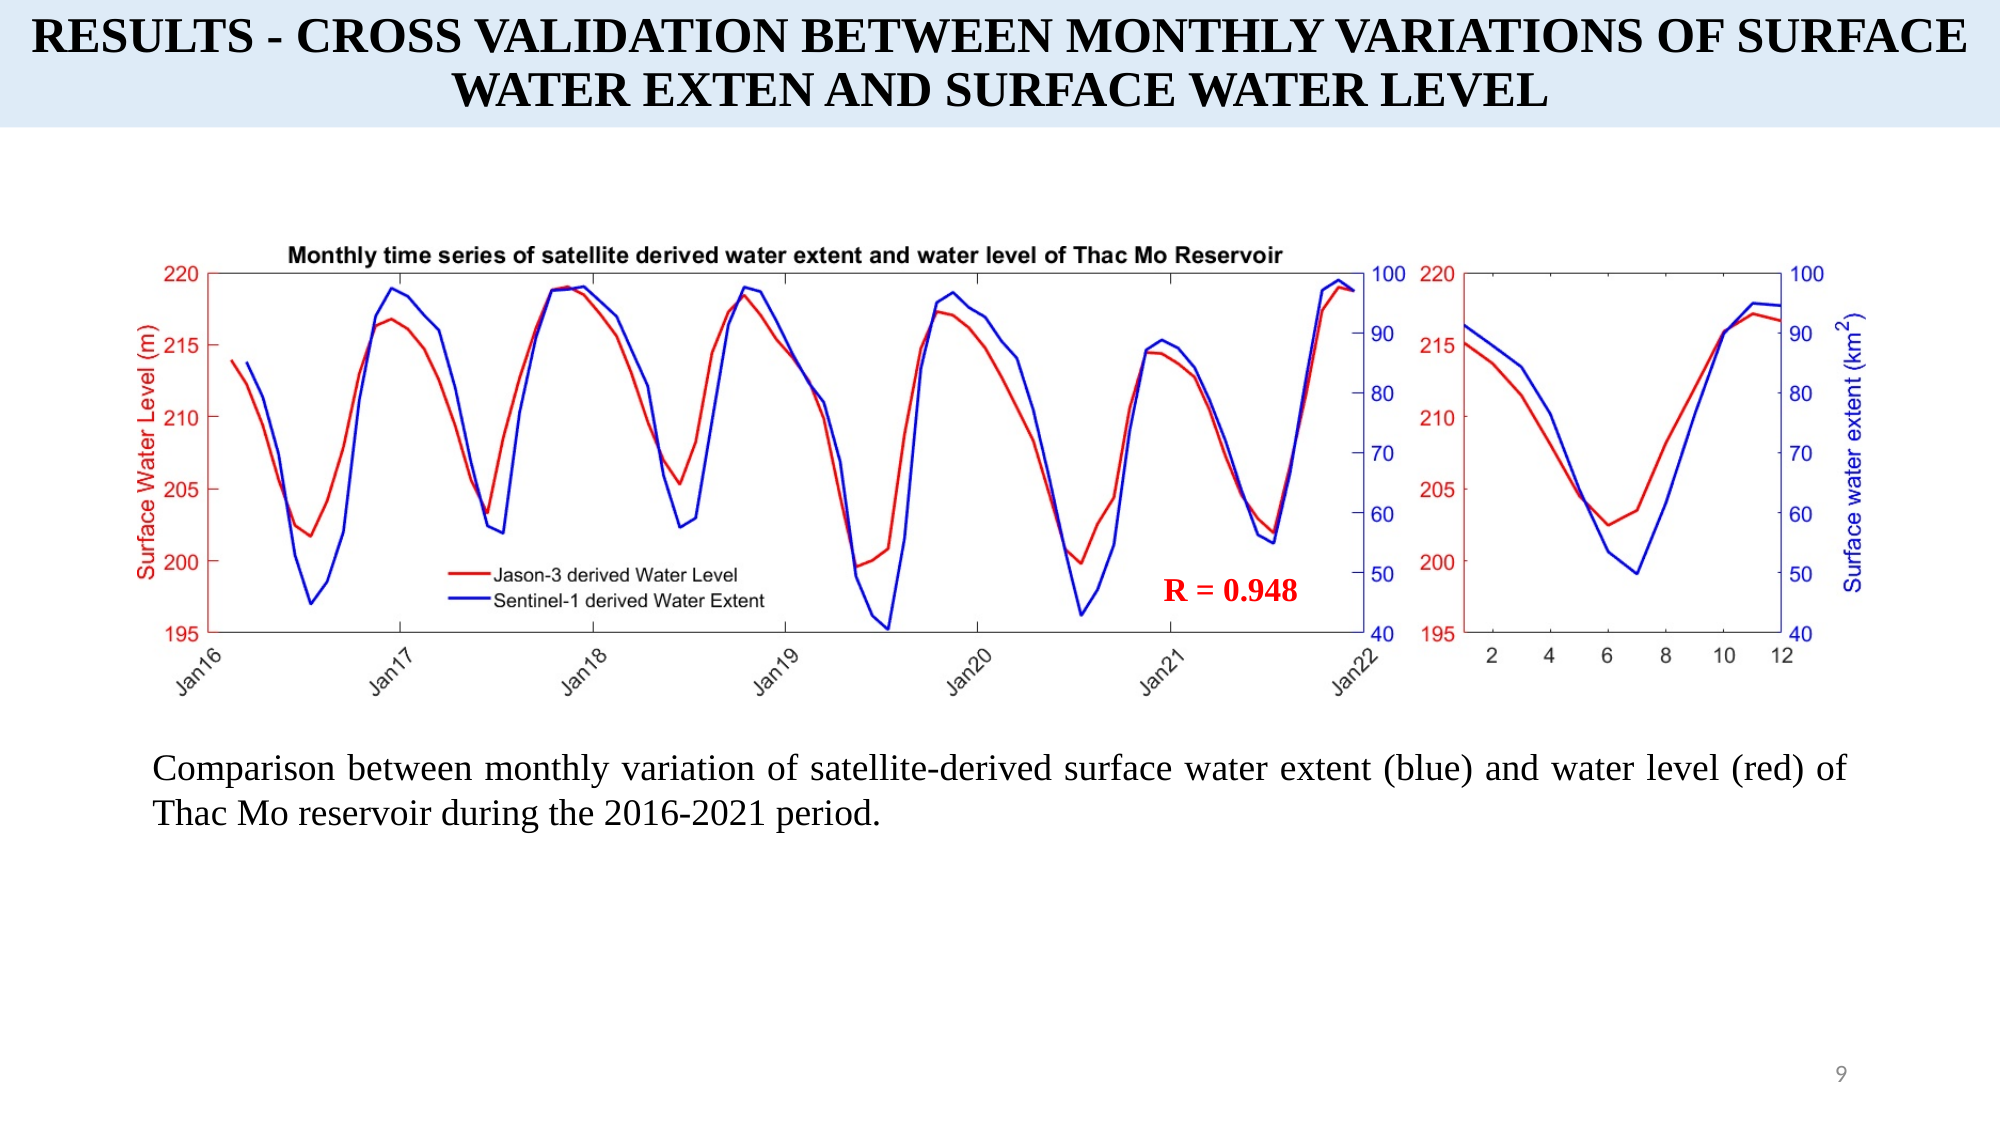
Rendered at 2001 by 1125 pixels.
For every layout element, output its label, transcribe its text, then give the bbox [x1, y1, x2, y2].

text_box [137, 246, 1866, 697]
text_box Comparison between monthly variation of satellite-derived surface water extent (blue) and water level (red) of Thac Mo reservoir during the 2016-2021 period. [137, 735, 1866, 841]
slide_number 8 [1412, 1042, 1863, 1103]
text_box RESULTS - CROSS VALIDATION BETWEEN MONTHLY VARIATIONS OF SURFACE WATER EXTEN AND SURFACE WATER LEVEL [0, 0, 2000, 128]
